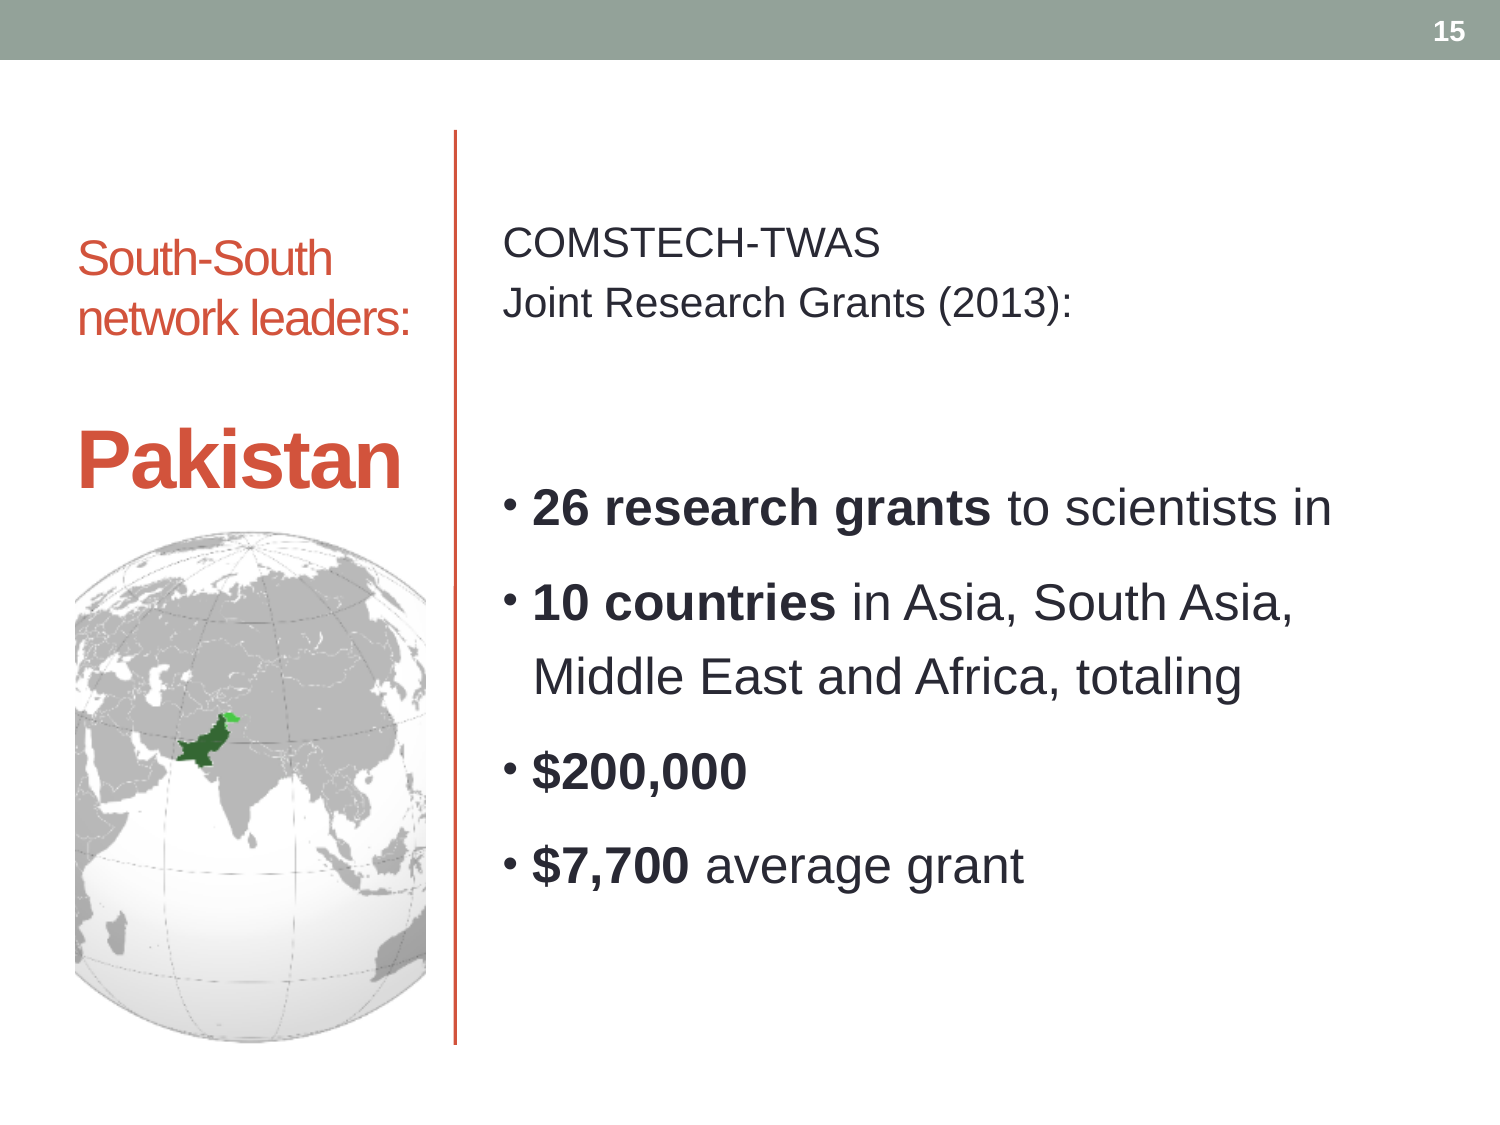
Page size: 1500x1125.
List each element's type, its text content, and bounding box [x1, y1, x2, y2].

slide_number 15 [1250, 3, 1481, 57]
title South-South network leaders: Pakistan [61, 129, 427, 513]
picture [74, 528, 427, 1046]
list COMSTECH-TWAS Joint Research Grants (2013): 26 research grants to scientists in 10 countries in Asia, South Asia, Middle East and Africa, totaling $200,000 $7,700 average grant [487, 129, 1425, 1045]
